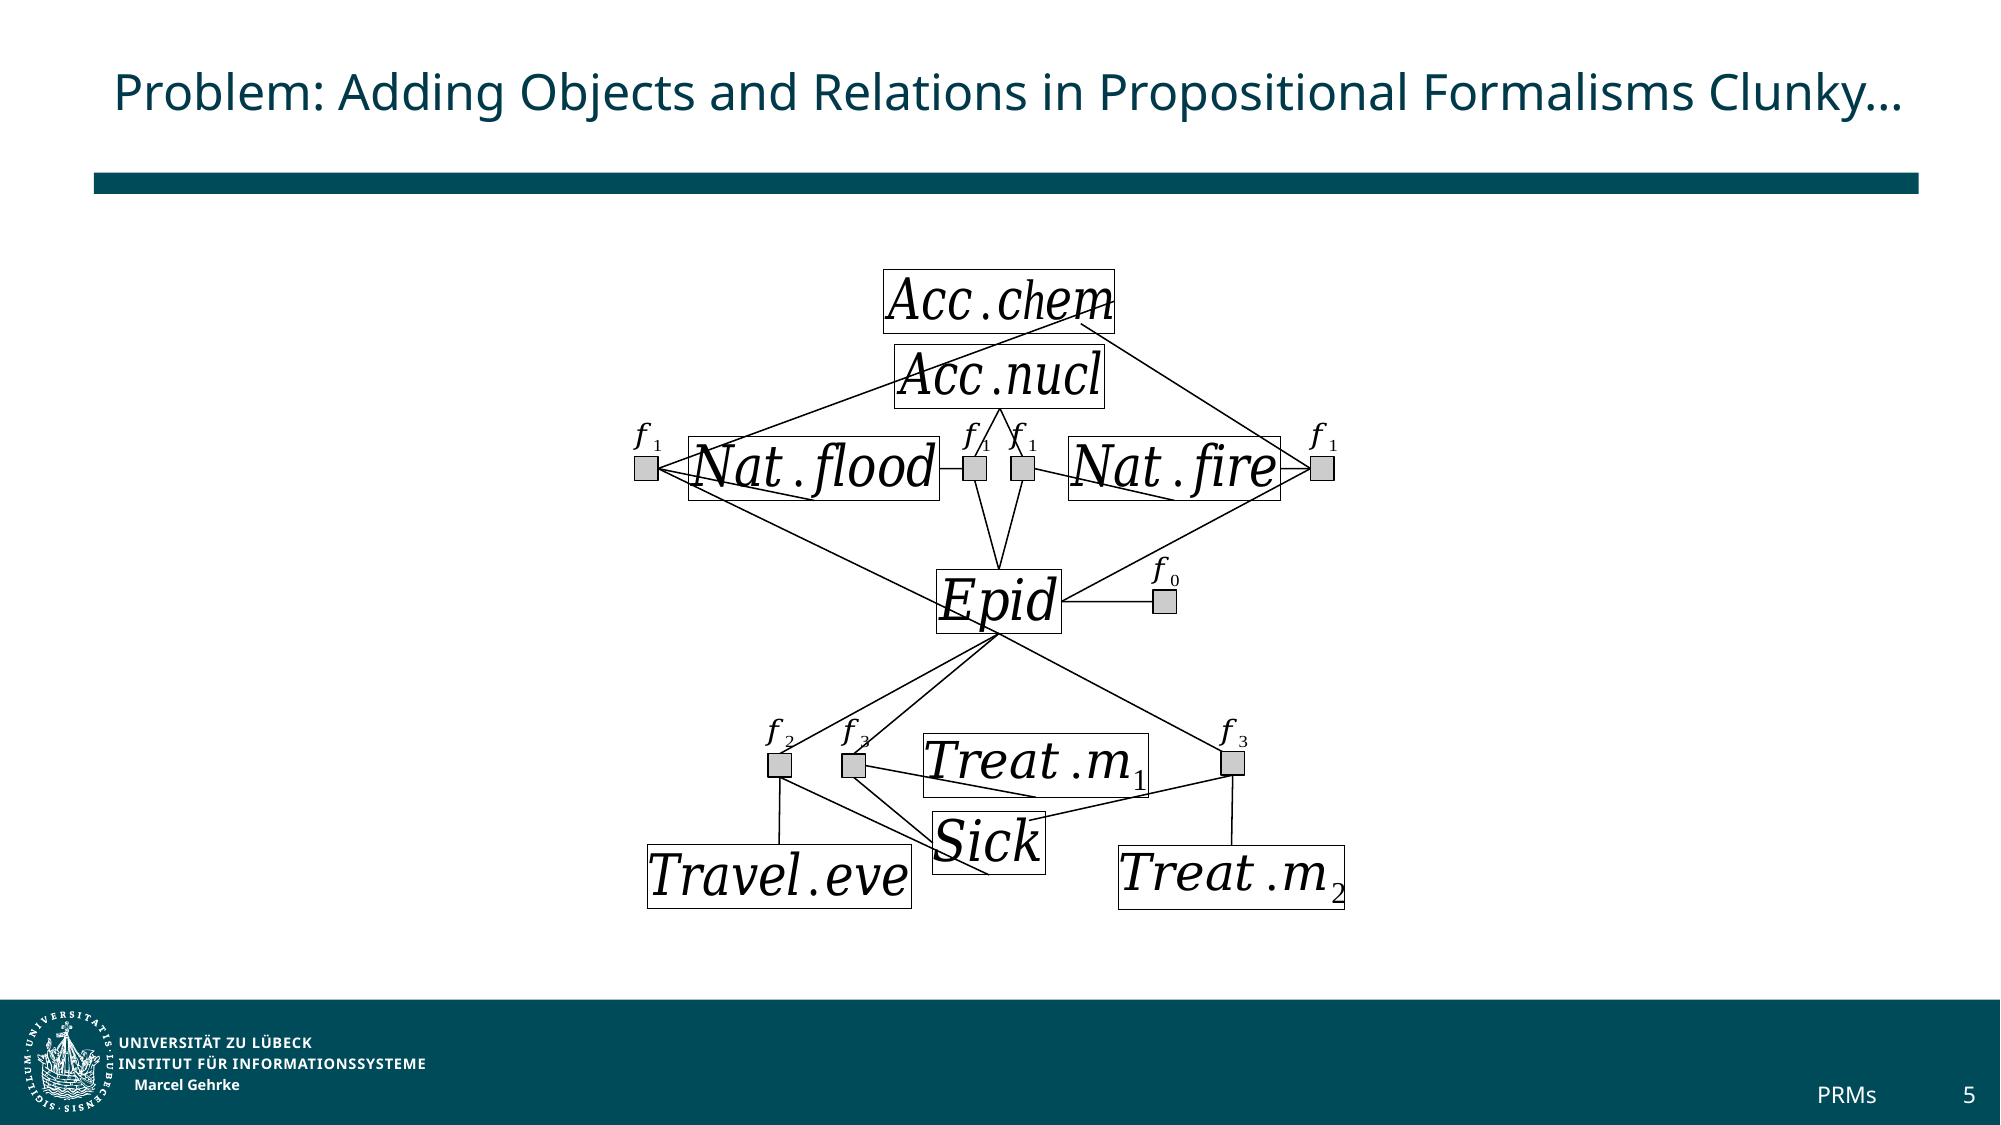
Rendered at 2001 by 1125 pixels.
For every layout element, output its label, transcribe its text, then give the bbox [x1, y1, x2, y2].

title Problem: Adding Objects and Relations in Propositional Formalisms Clunky… [99, 52, 1919, 161]
slide_number 5 [1524, 1073, 1992, 1106]
slide_number PRMs [1992, 1073, 2000, 1106]
footer Marcel Gehrke [0, 1068, 504, 1101]
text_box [630, 268, 1346, 910]
